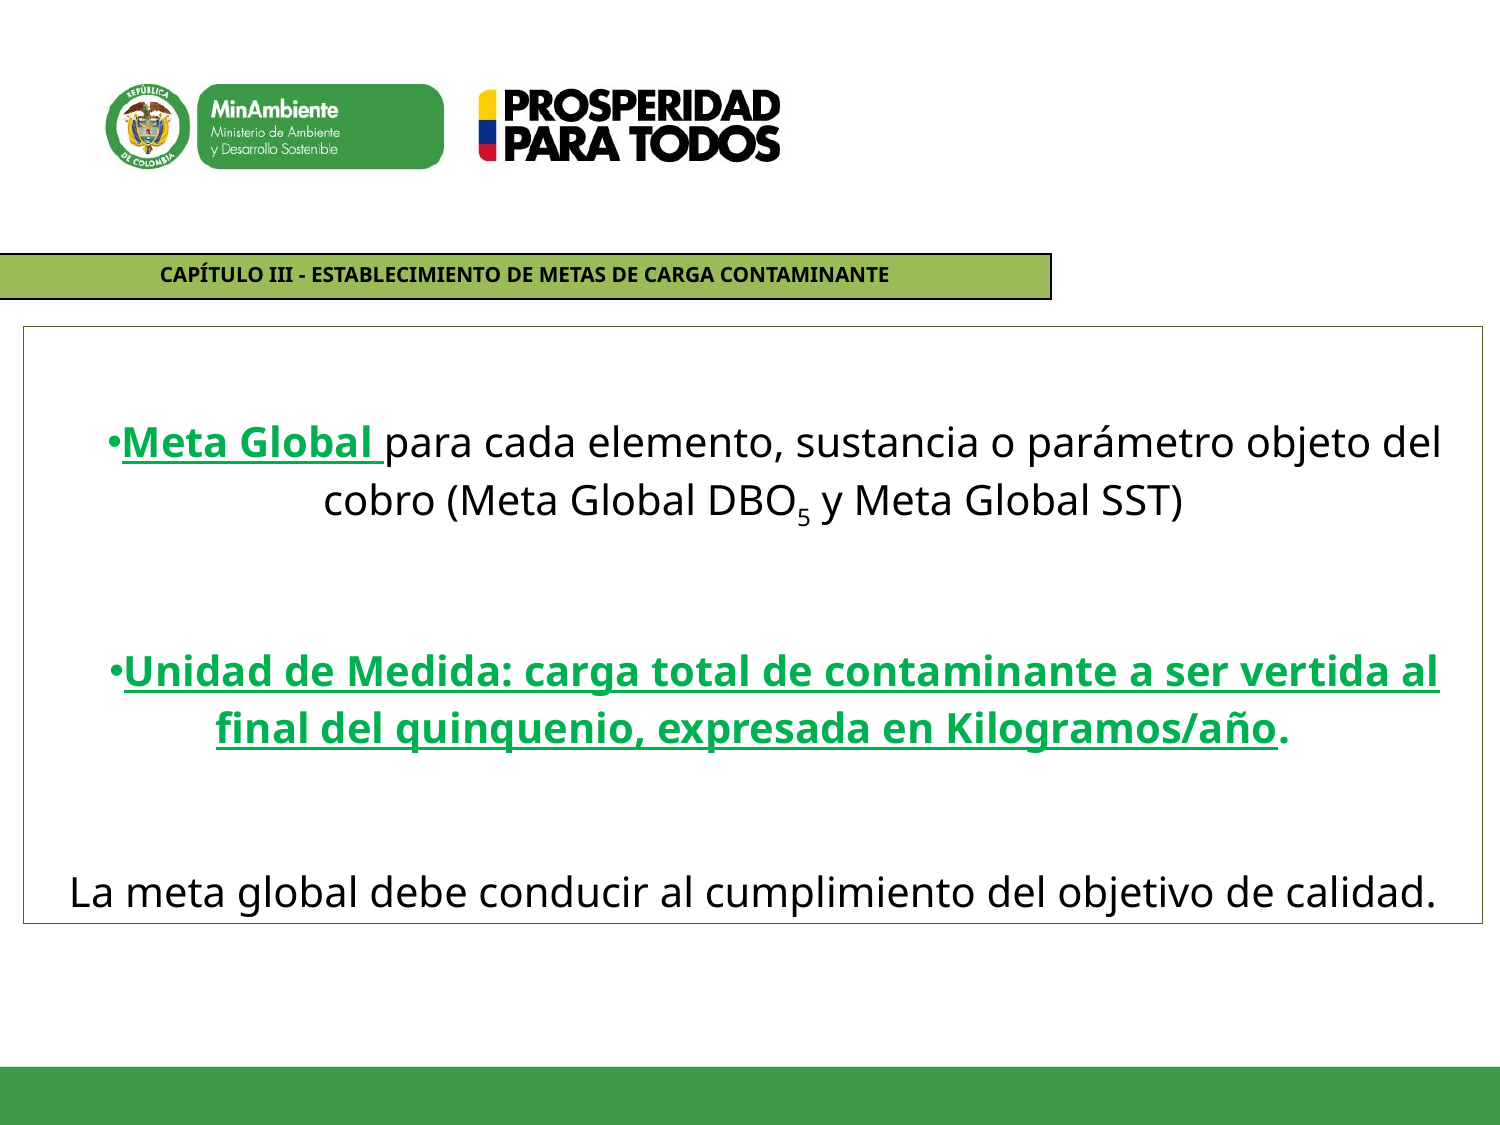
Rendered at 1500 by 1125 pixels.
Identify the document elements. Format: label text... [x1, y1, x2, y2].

picture [0, 84, 1500, 1125]
text_box Meta Global para cada elemento, sustancia o parámetro objeto del cobro (Meta Global DBO5 y Meta Global SST) Unidad de Medida: carga total de contaminante a ser vertida al final del quinquenio, expresada en Kilogramos/año. La meta global debe conducir al cumplimiento del objetivo de calidad. [23, 326, 1483, 924]
text_box CAPÍTULO III - ESTABLECIMIENTO DE METAS DE CARGA CONTAMINANTE [0, 253, 1051, 300]
